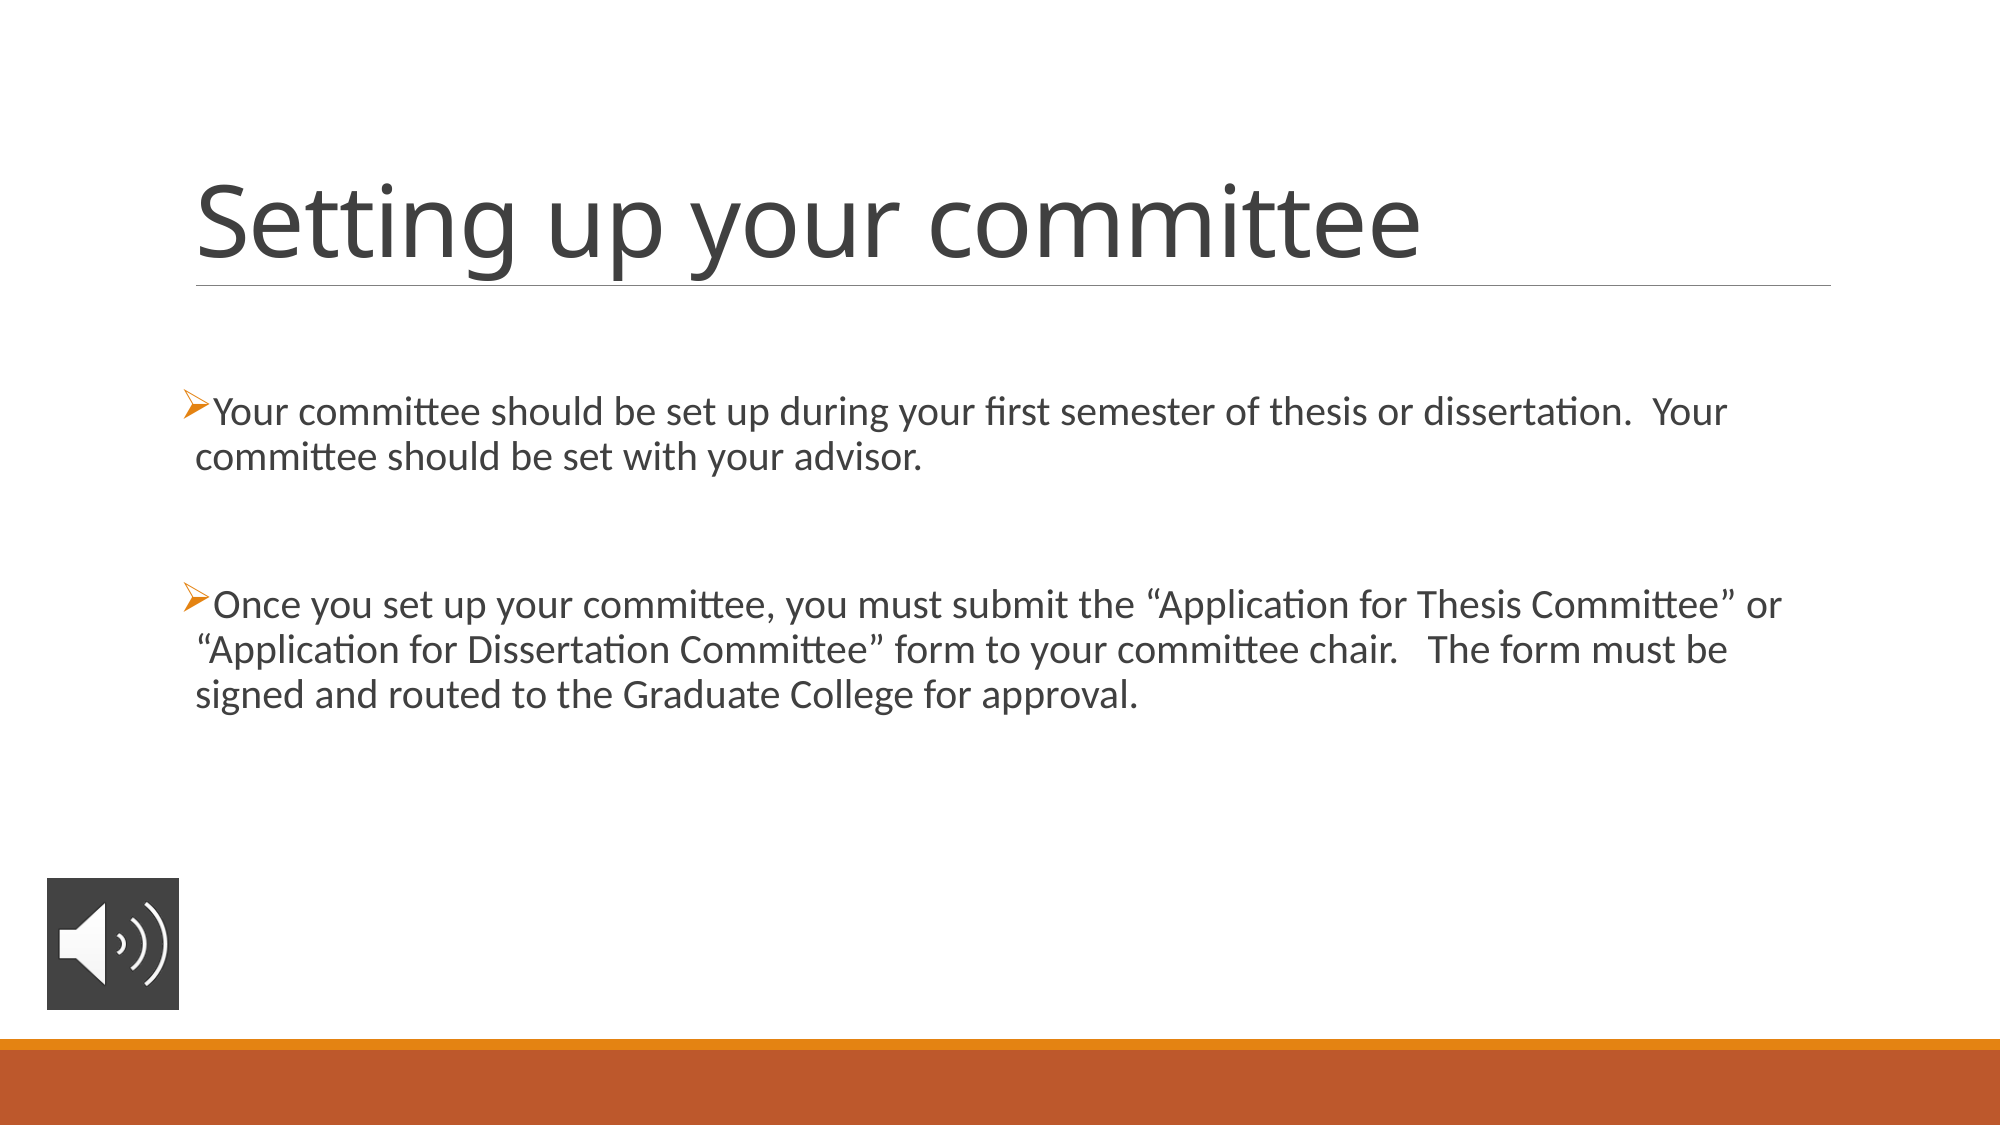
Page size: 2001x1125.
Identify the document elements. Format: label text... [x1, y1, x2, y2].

picture [46, 876, 181, 1012]
list Your committee should be set up during your first semester of thesis or dissertation. Your committee should be set with your advisor. Once you set up your committee, you must submit the “Application for Thesis Committee” or “Application for Dissertation Committee” form to your committee chair. The form must be signed and routed to the Graduate College for approval. [180, 302, 1830, 963]
title Setting up your committee [180, 47, 1830, 285]
